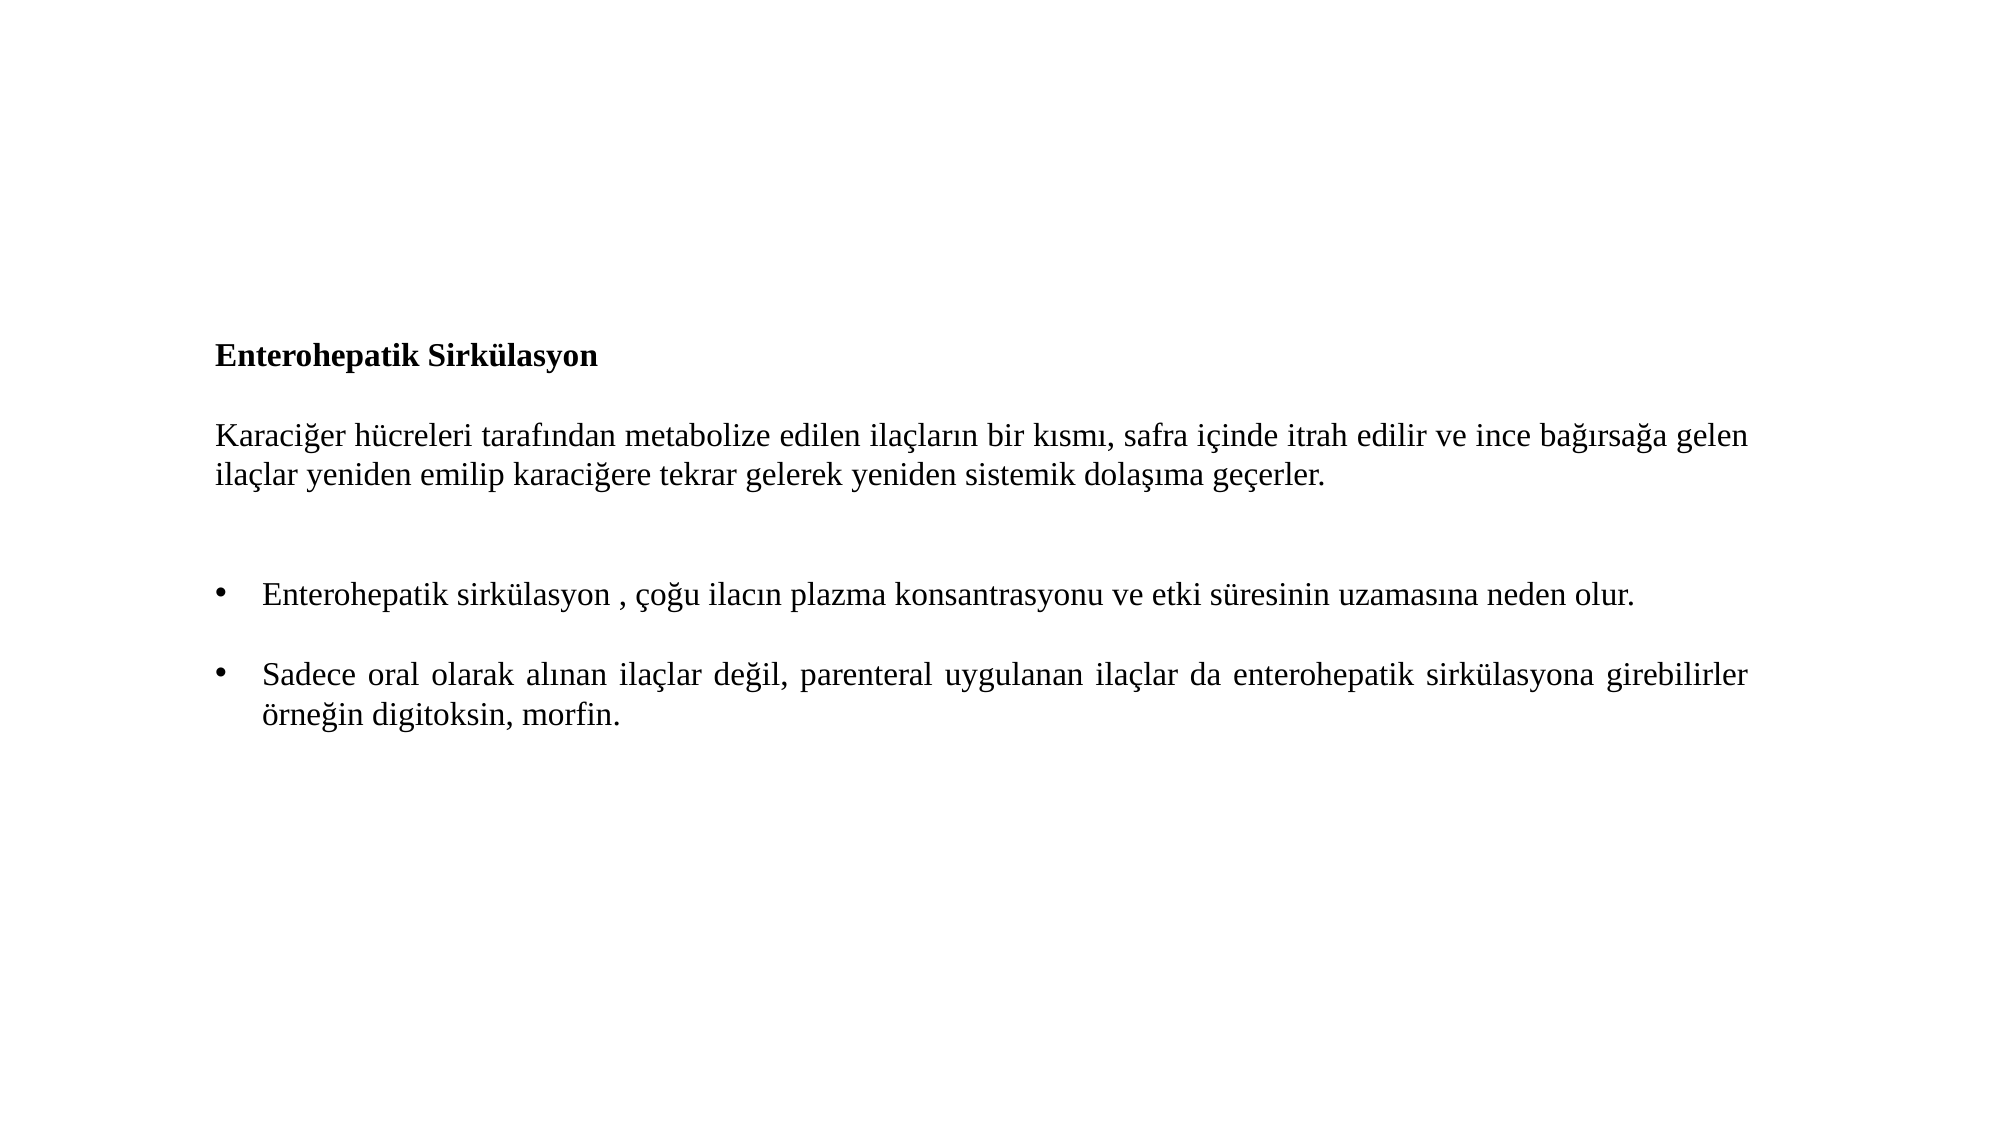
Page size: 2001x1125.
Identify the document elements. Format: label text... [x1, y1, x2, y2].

text_box Enterohepatik Sirkülasyon Karaciğer hücreleri tarafından metabolize edilen ilaçların bir kısmı, safra içinde itrah edilir ve ince bağırsağa gelen ilaçlar yeniden emilip karaciğere tekrar gelerek yeniden sistemik dolaşıma geçerler. Enterohepatik sirkülasyon , çoğu ilacın plazma konsantrasyonu ve etki süresinin uzamasına neden olur. Sadece oral olarak alınan ilaçlar değil, parenteral uygulanan ilaçlar da enterohepatik sirkülasyona girebilirler örneğin digitoksin, morfin. [168, 325, 1798, 740]
